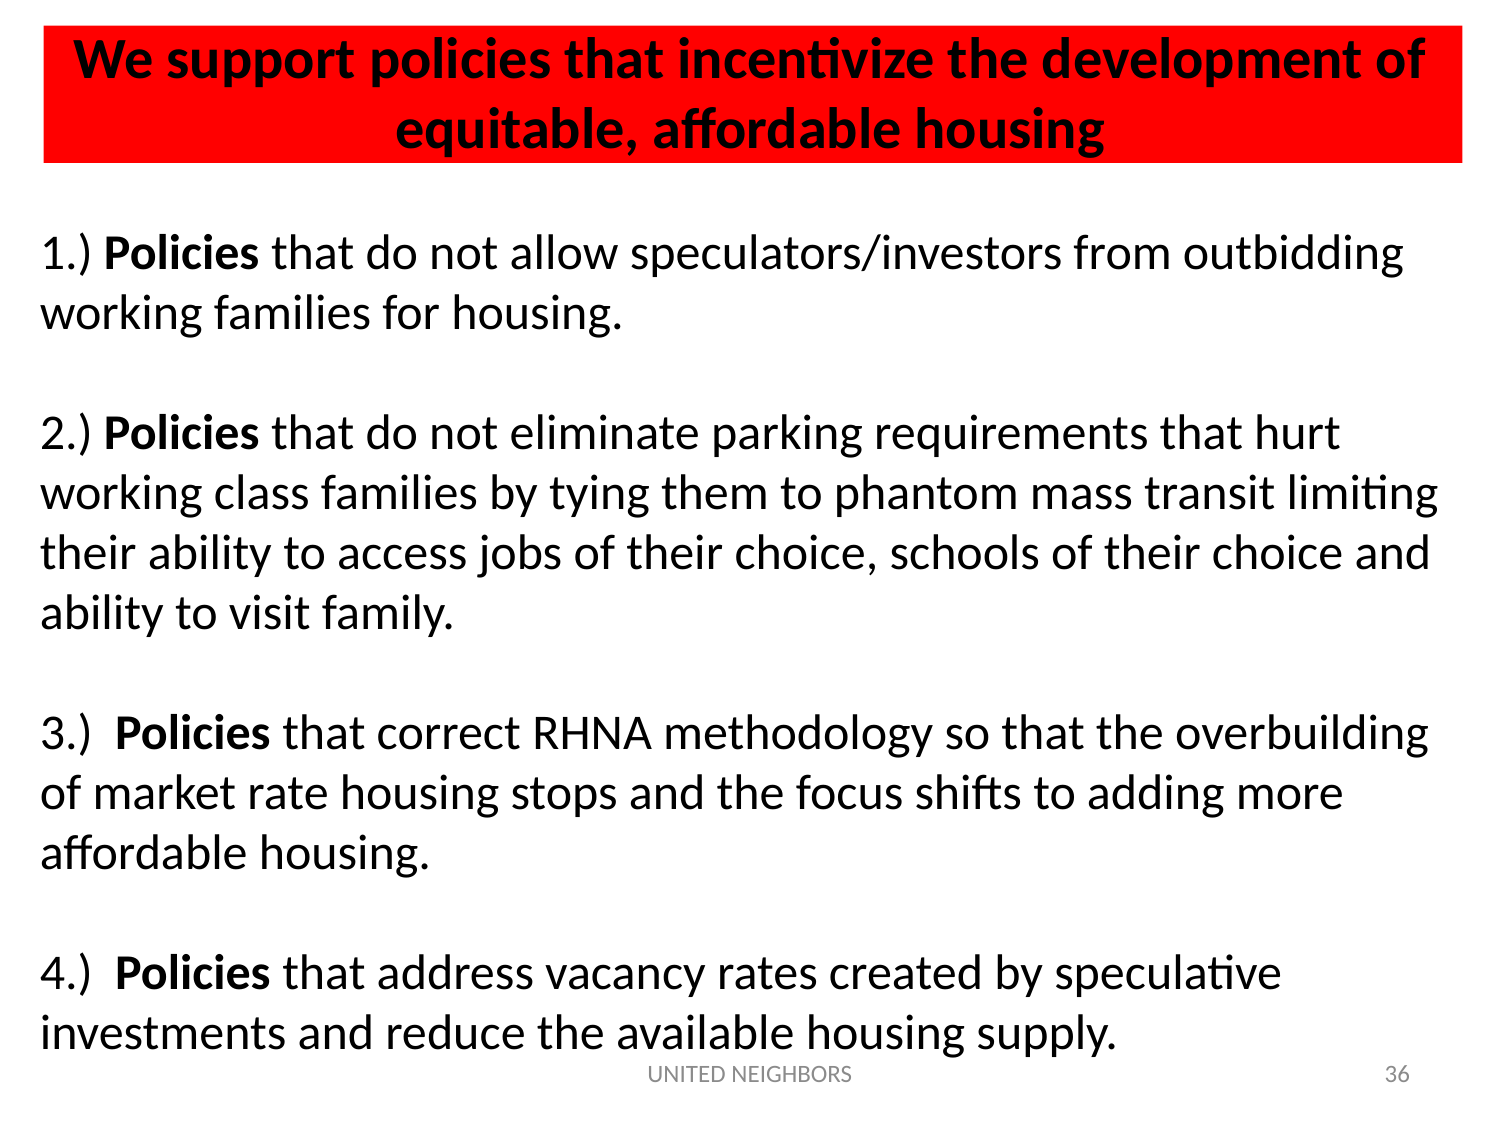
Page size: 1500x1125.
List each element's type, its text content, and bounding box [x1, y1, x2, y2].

text_box We support policies that incentivize the development of equitable, affordable housing 1.) Policies that do not allow speculators/investors from outbidding working families for housing. 2.) Policies that do not eliminate parking requirements that hurt working class families by tying them to phantom mass transit limiting their ability to access jobs of their choice, schools of their choice and ability to visit family. 3.) Policies that correct RHNA methodology so that the overbuilding of market rate housing stops and the focus shifts to adding more affordable housing. 4.) Policies that address vacancy rates created by speculative investments and reduce the available housing supply. [24, 12, 1475, 1125]
